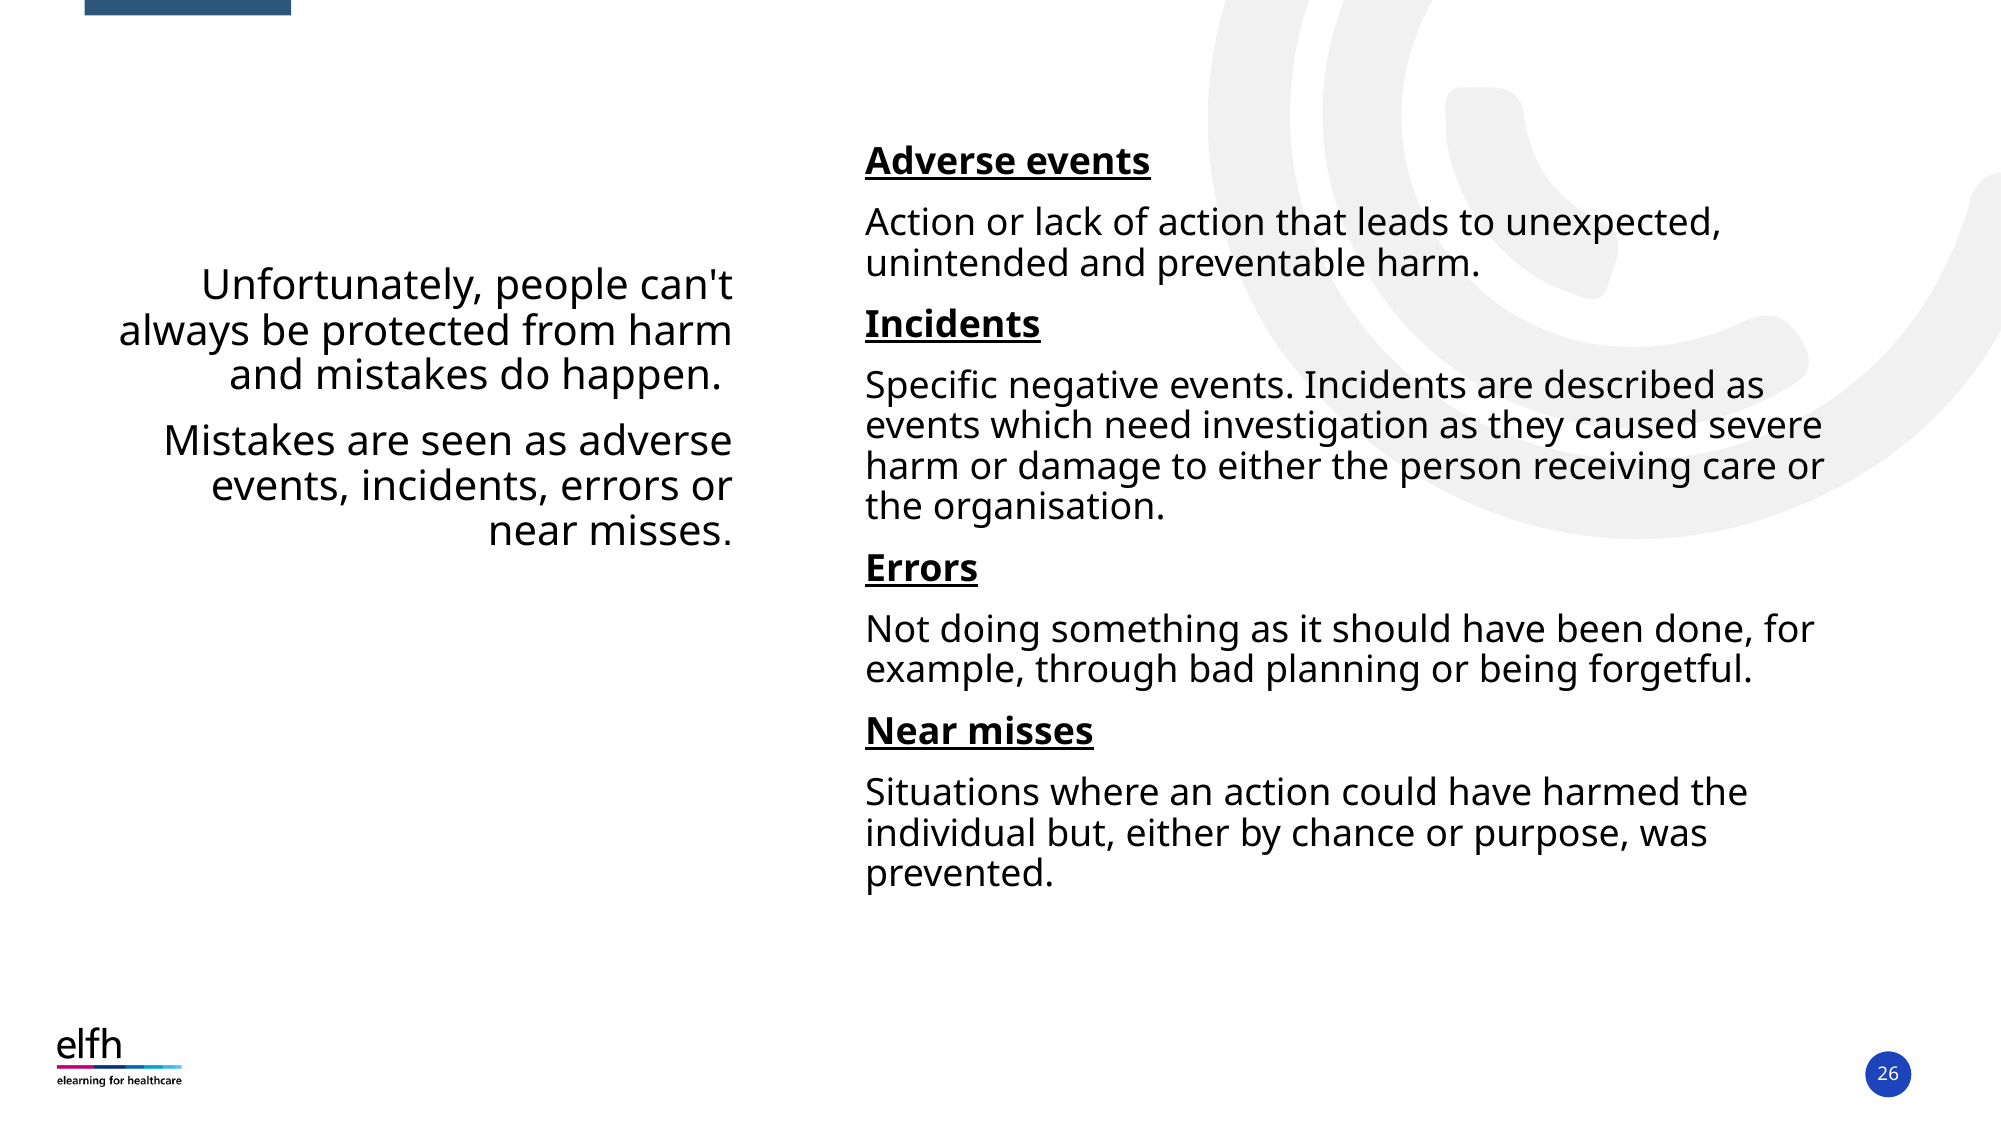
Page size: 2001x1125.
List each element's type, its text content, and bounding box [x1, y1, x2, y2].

slide_number 26 [1864, 1059, 1913, 1090]
list Unfortunately, people can't always be protected from harm and mistakes do happen. Mistakes are seen as adverse events, incidents, errors or near misses. [103, 143, 749, 563]
list Adverse events Action or lack of action that leads to unexpected, unintended and preventable harm. Incidents Specific negative events. Incidents are described as events which need investigation as they caused severe harm or damage to either the person receiving care or the organisation. Errors Not doing something as it should have been done, for example, through bad planning or being forgetful. Near misses Situations where an action could have harmed the individual but, either by chance or purpose, was prevented. [850, 75, 1863, 962]
picture [50, 1024, 188, 1090]
